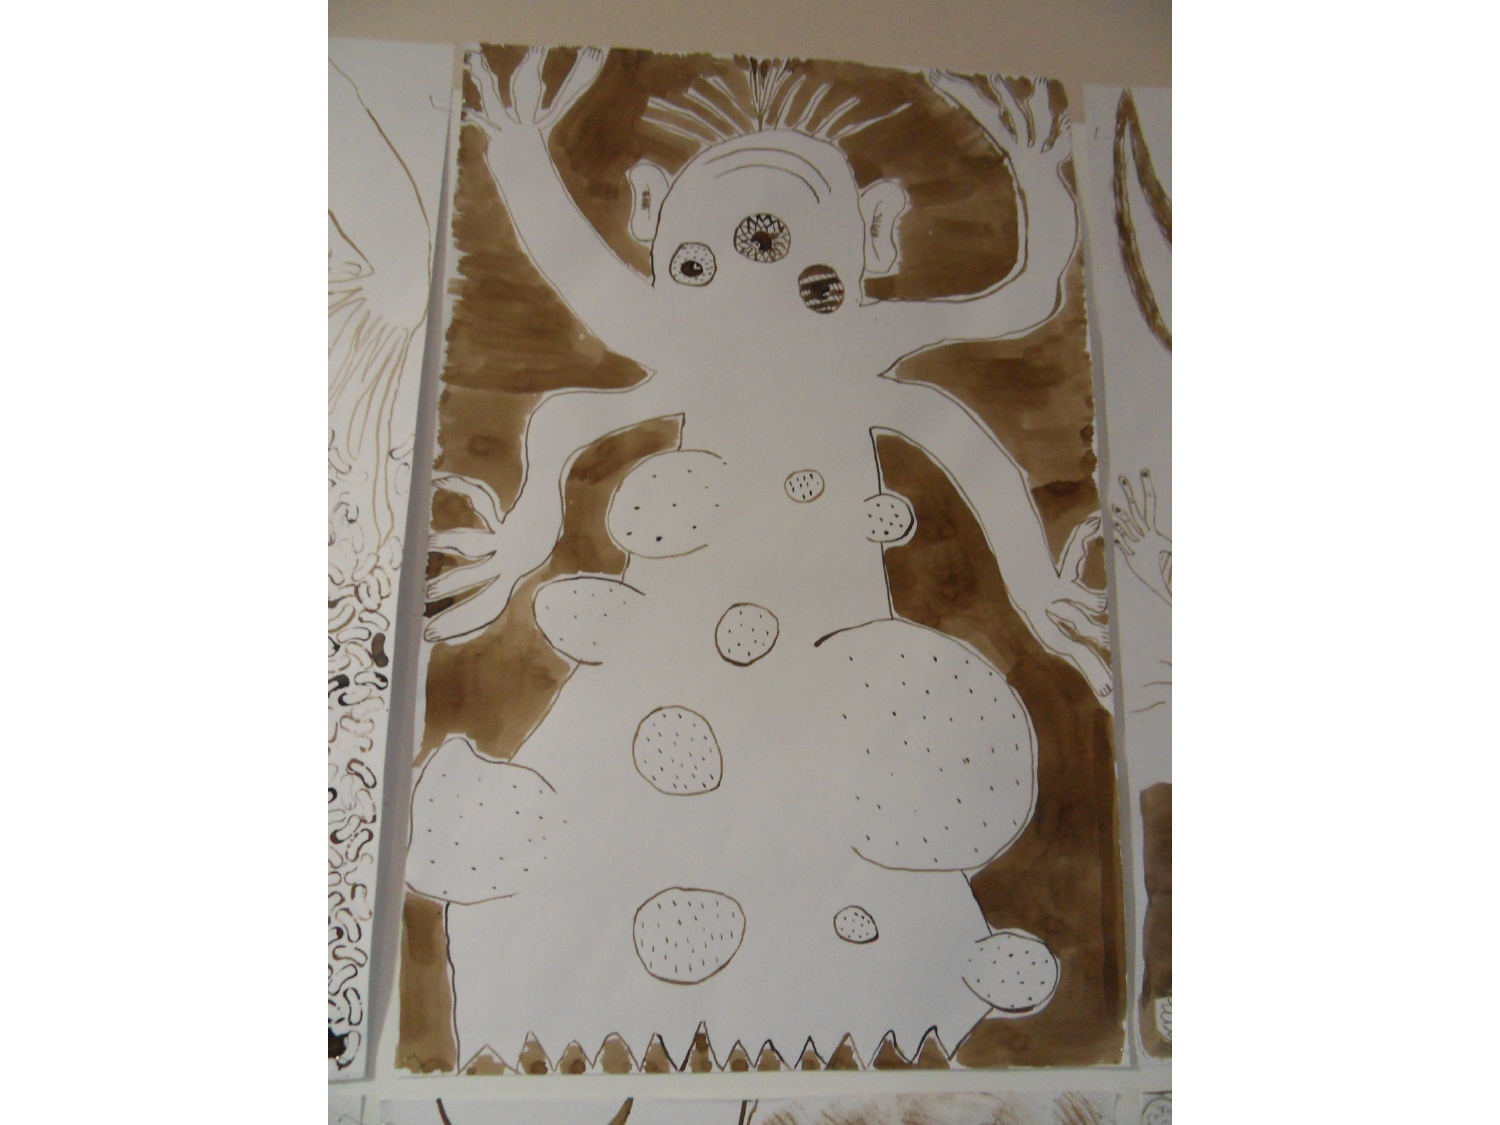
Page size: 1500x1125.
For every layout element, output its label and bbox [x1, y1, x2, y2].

picture [327, 0, 1173, 1125]
